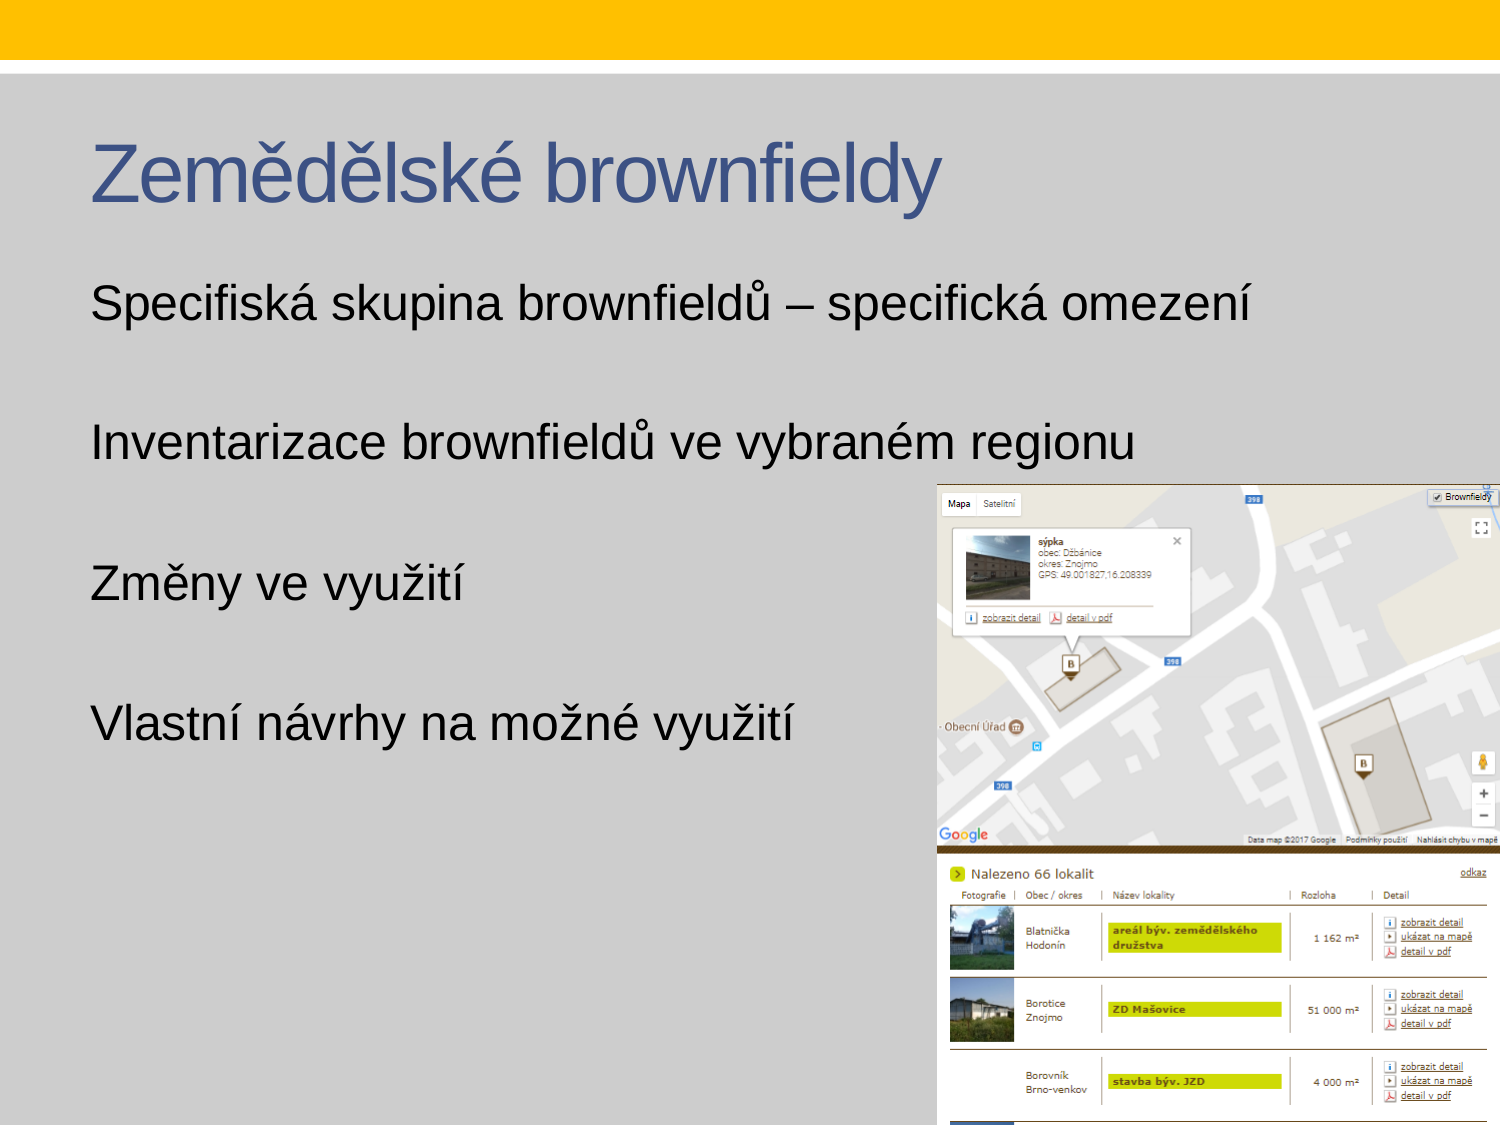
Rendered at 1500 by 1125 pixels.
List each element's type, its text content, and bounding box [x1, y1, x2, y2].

list Specifiská skupina brownfieldů – specifická omezení Inventarizace brownfieldů ve vybraném regionu Změny ve využití Vlastní návrhy na možné využití [75, 262, 1425, 1063]
picture [937, 484, 1500, 1125]
title Zemědělské brownfieldy [75, 87, 1425, 250]
